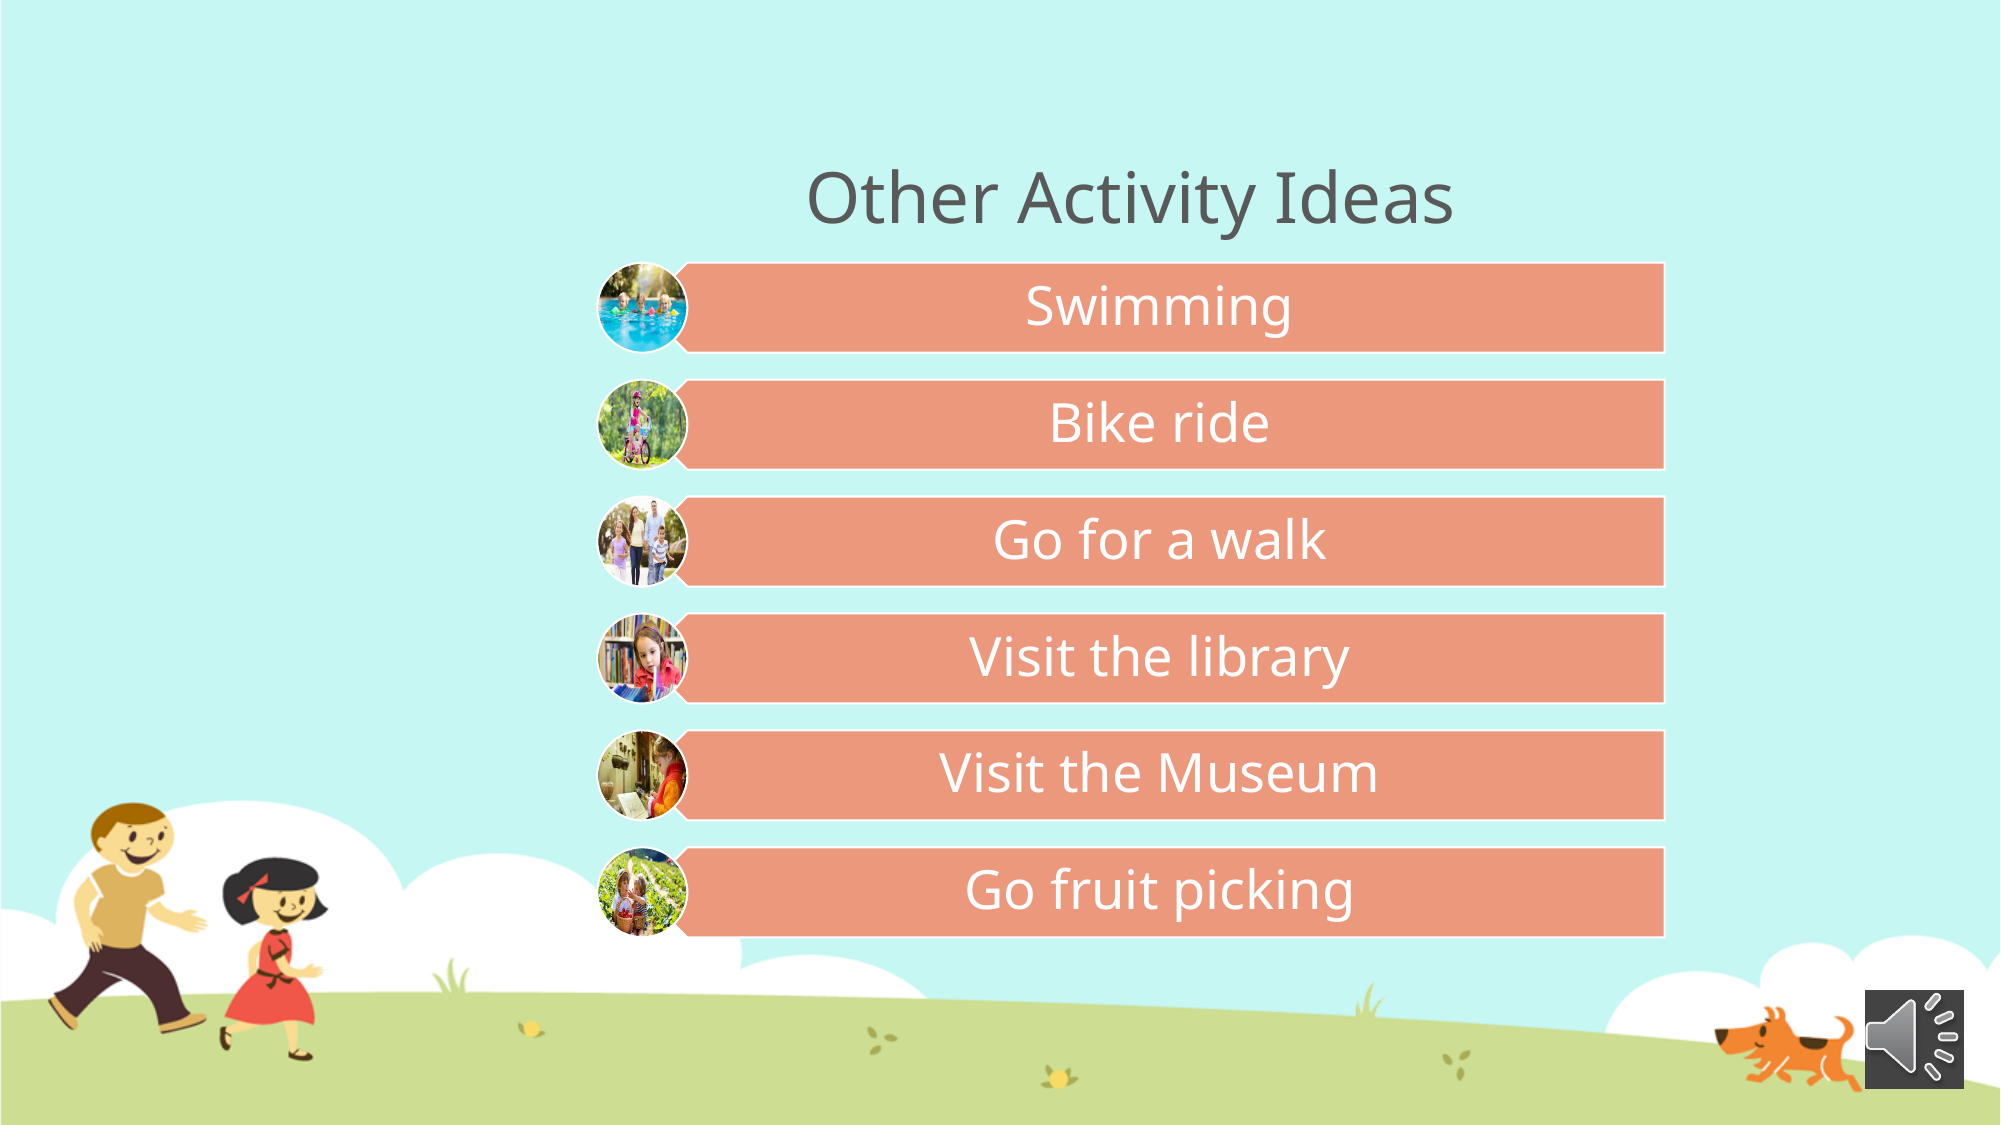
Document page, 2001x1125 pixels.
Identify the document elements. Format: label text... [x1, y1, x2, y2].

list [362, 262, 1900, 938]
title Other Activity Ideas [362, 50, 1900, 247]
picture [0, 0, 2001, 1125]
